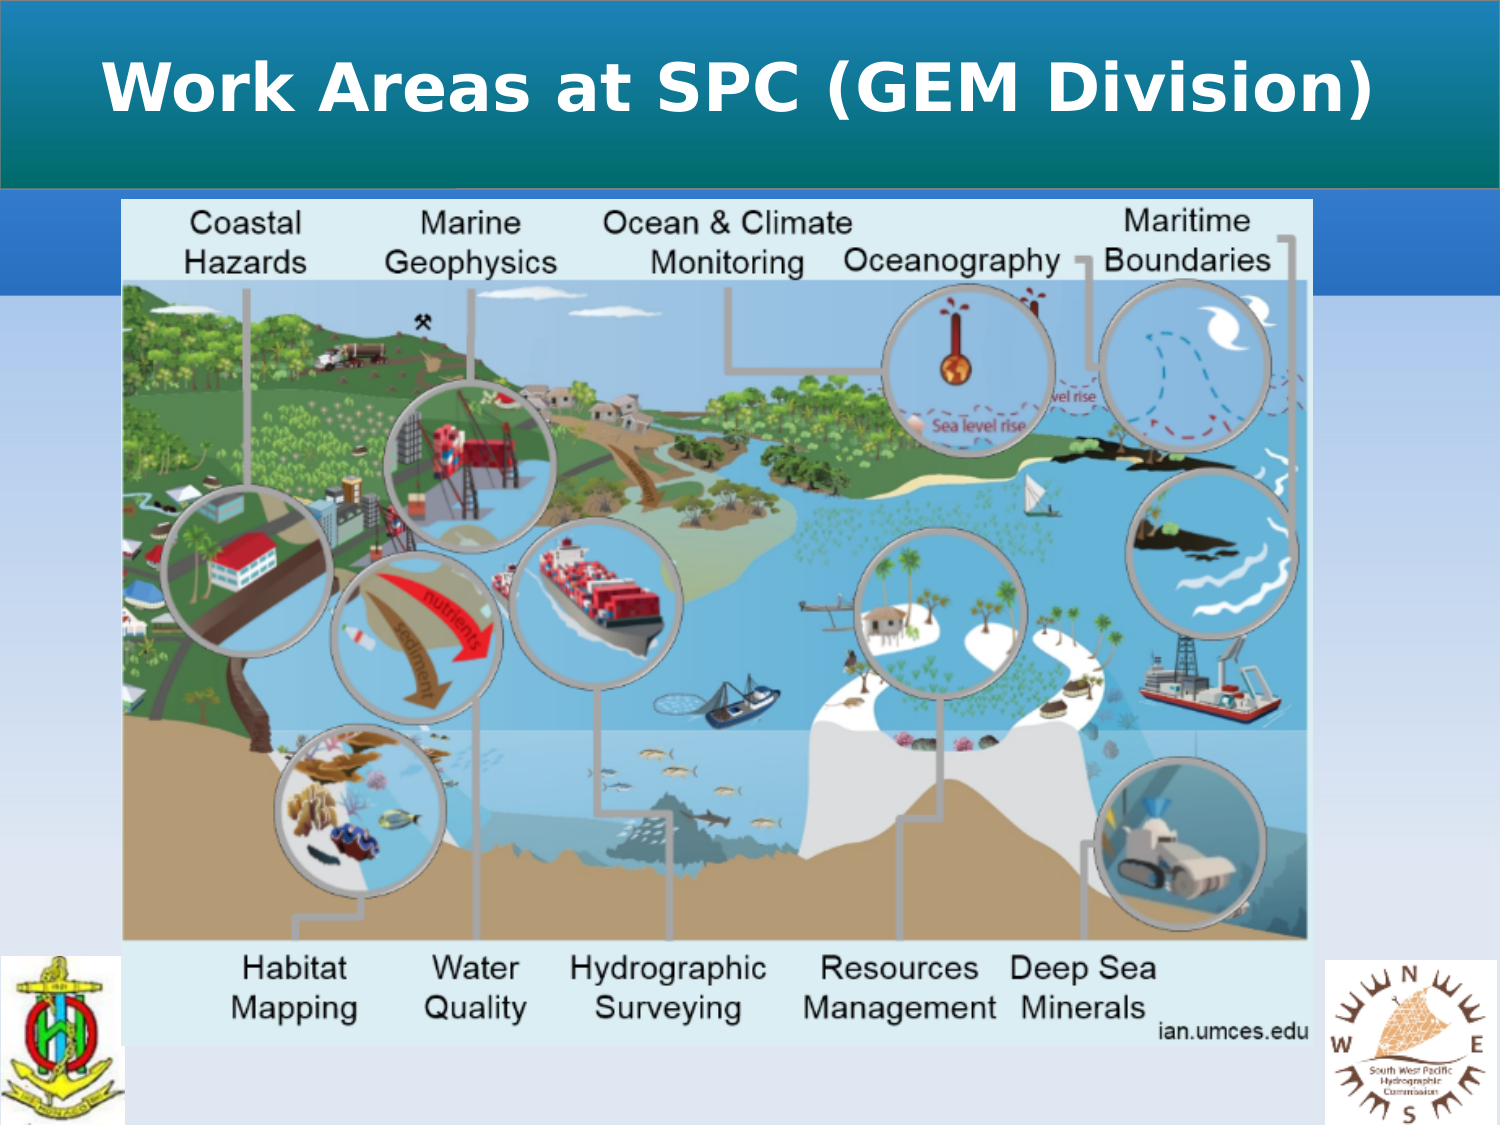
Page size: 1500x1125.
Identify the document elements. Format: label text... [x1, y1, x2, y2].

picture [0, 190, 1500, 1125]
title Work Areas at SPC (GEM Division) [1, 0, 1500, 128]
